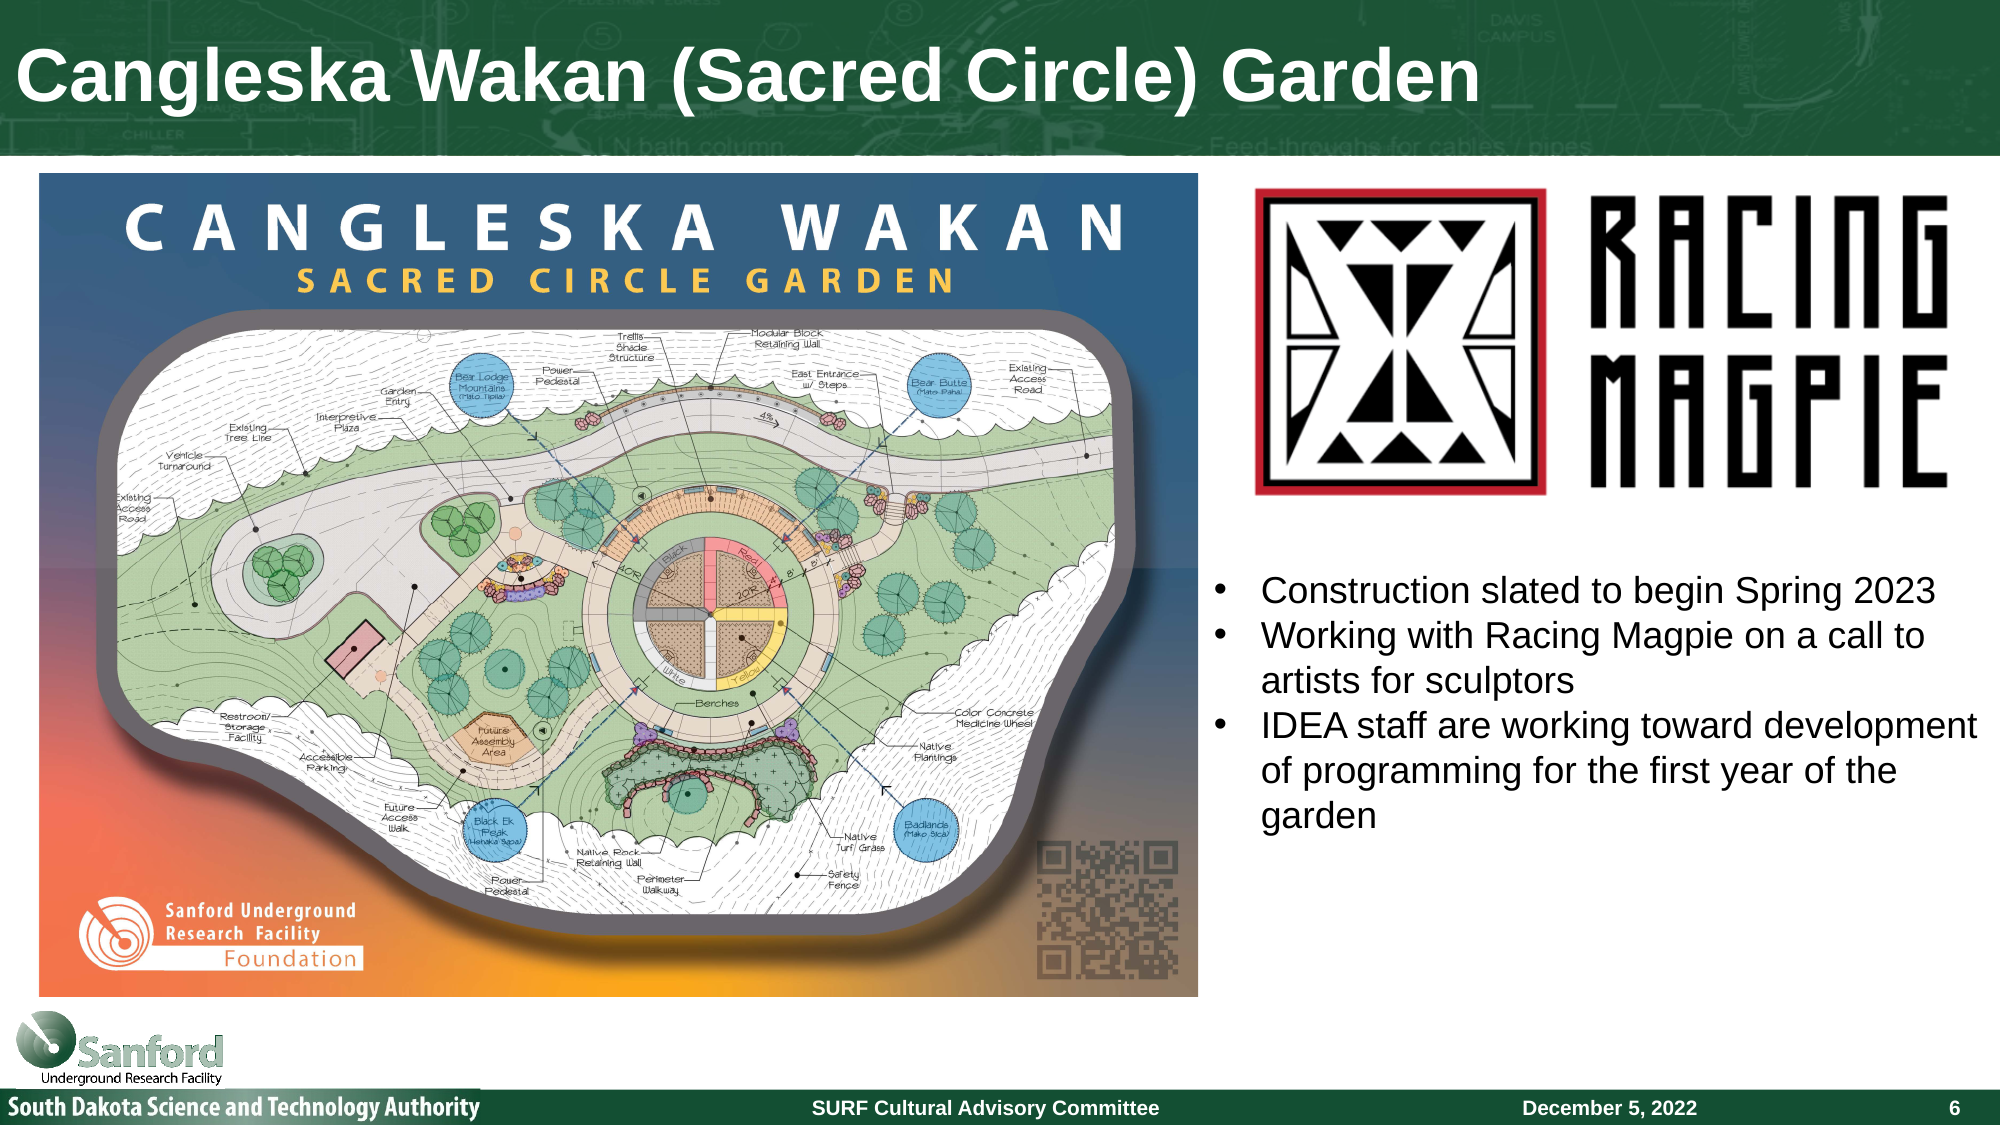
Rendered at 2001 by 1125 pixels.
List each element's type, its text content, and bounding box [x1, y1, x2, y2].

slide_number 6 [1862, 1088, 1976, 1125]
title Cangleska Wakan (Sacred Circle) Garden [0, 0, 2000, 156]
footer SURF Cultural Advisory Committee [639, 1089, 1333, 1125]
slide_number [1342, 1093, 1765, 1122]
picture [0, 1009, 481, 1125]
picture [35, 173, 1999, 997]
text_box Construction slated to begin Spring 2023 Working with Racing Magpie on a call to artists for sculptors IDEA staff are working toward development of programming for the first year of the garden [1199, 558, 2000, 843]
